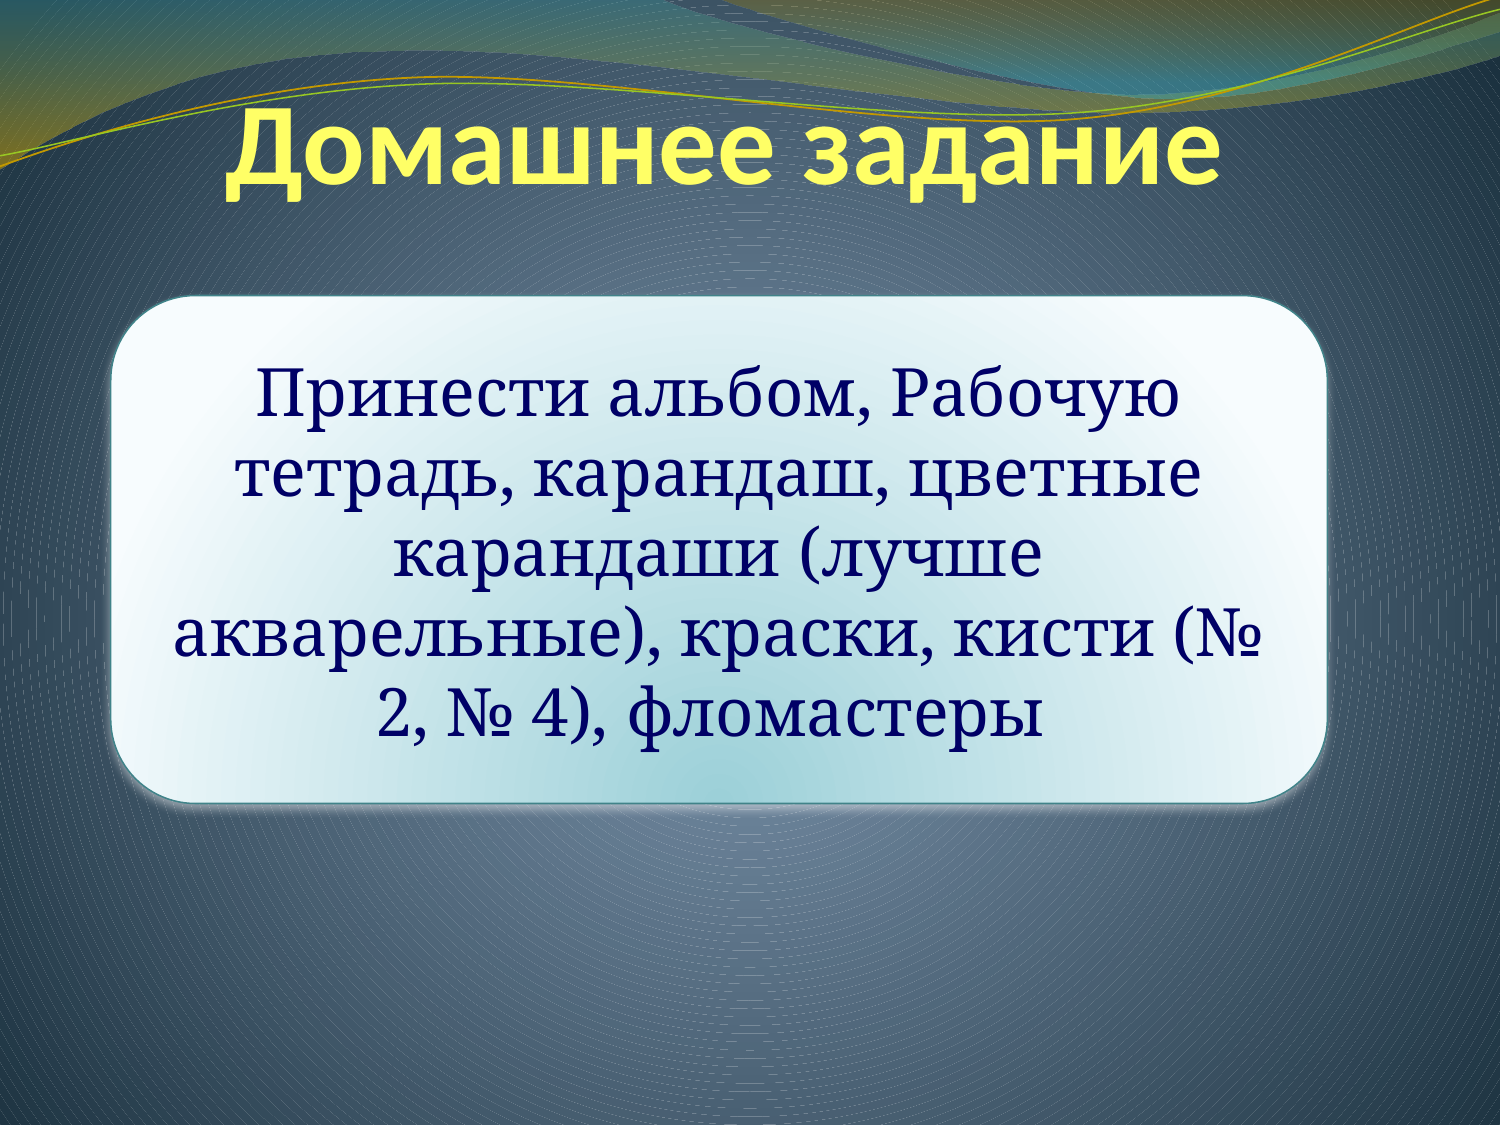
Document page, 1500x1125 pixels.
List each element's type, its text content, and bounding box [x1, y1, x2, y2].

text_box Принести альбом, Рабочую тетрадь, карандаш, цветные карандаши (лучше акварельные), краски, кисти (№ 2, № 4), фломастеры [109, 294, 1329, 805]
title Домашнее задание [86, 54, 1362, 209]
